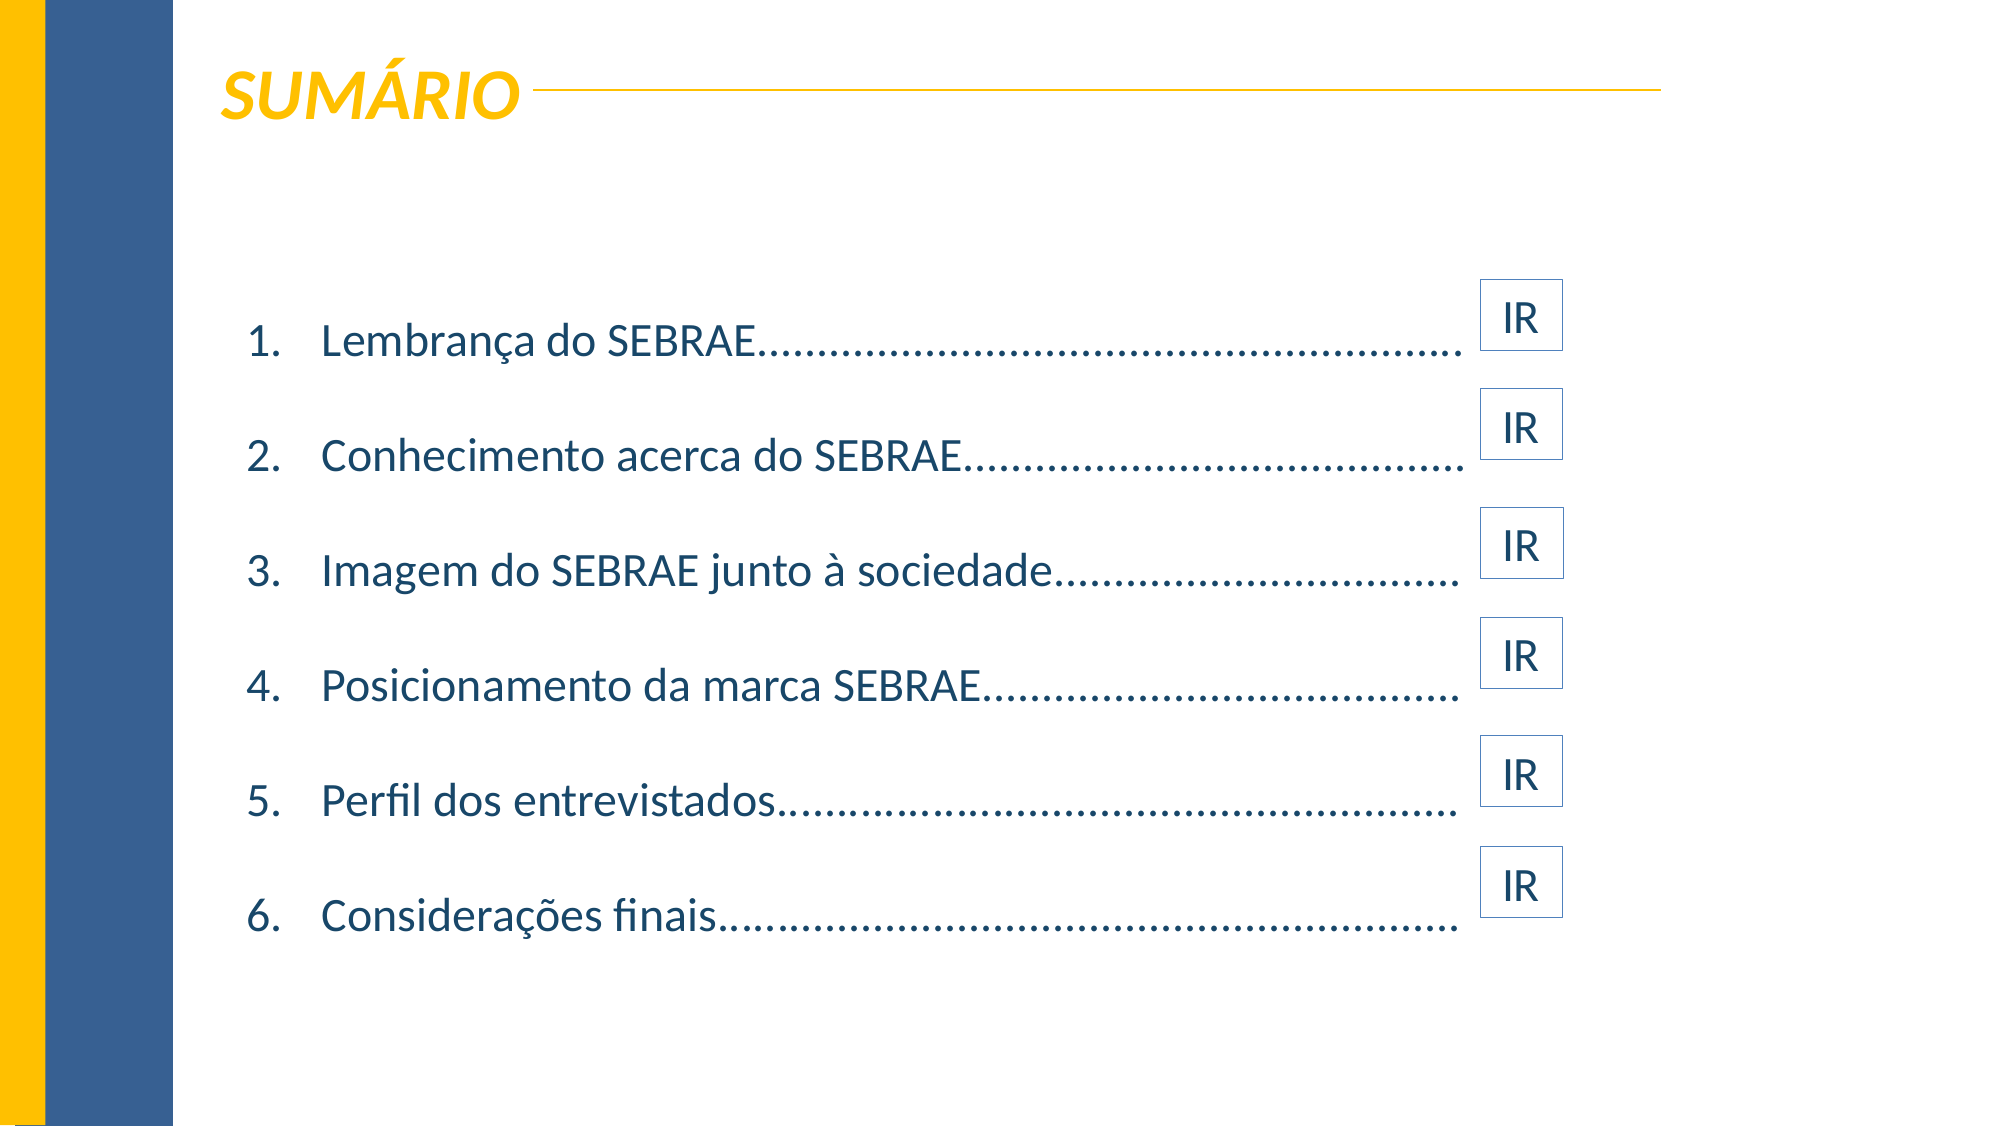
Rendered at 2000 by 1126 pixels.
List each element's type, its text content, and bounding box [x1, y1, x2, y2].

text_box IR [1478, 845, 1565, 920]
text_box IR [1478, 277, 1565, 352]
text_box IR [1478, 505, 1565, 580]
text_box [48, 0, 175, 1126]
text_box Lembrança do SEBRAE........................................................... Conhecimento acerca do SEBRAE.......................................... Imagem do SEBRAE junto à sociedade.................................. Posicionamento da marca SEBRAE........................................ Perfil dos entrevistados......................................................... Considerações finais.............................................................. [232, 243, 1485, 948]
title SUMÁRIO [202, 34, 913, 146]
text_box [0, 0, 48, 1126]
text_box IR [1478, 615, 1565, 690]
text_box IR [1478, 387, 1565, 462]
text_box IR [1478, 733, 1565, 808]
